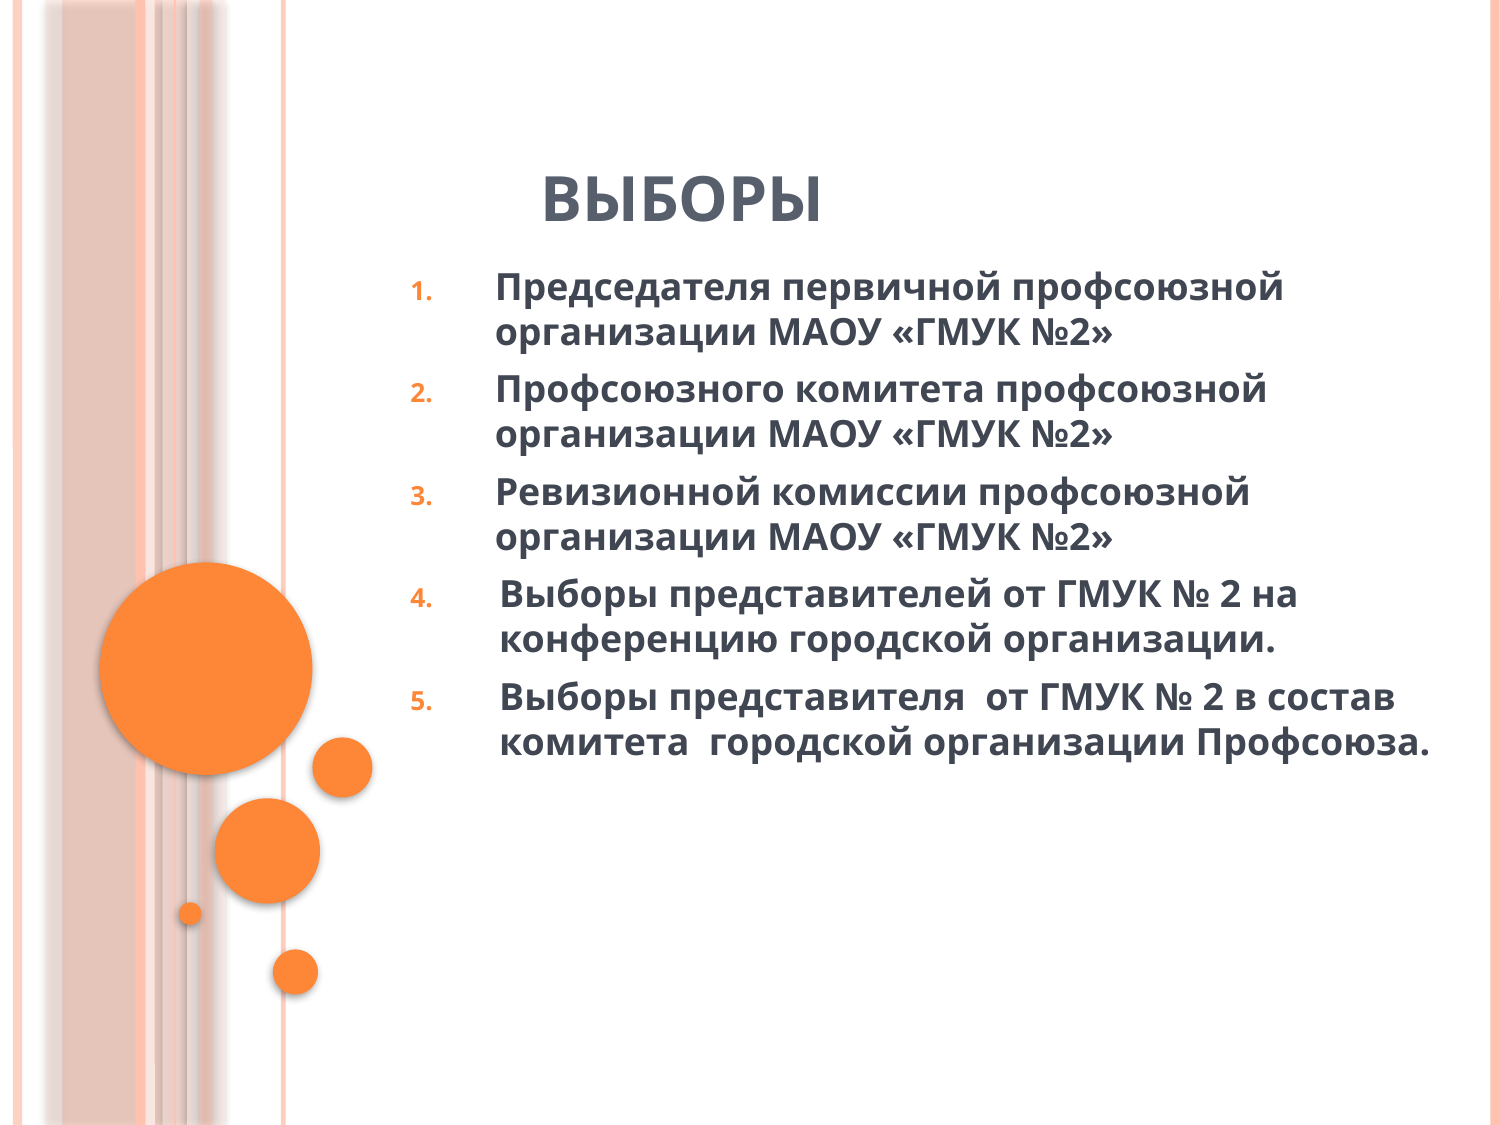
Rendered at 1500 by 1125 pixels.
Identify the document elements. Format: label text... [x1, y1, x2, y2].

subtitle Председателя первичной профсоюзной организации МАОУ «ГМУК №2» Профсоюзного комитета профсоюзной организации МАОУ «ГМУК №2» Ревизионной комиссии профсоюзной организации МАОУ «ГМУК №2» Выборы представителей от ГМУК № 2 на конференцию городской организации. Выборы представителя от ГМУК № 2 в состав комитета городской организации Профсоюза. [395, 255, 1471, 929]
title ВЫБОРЫ [525, 0, 1376, 242]
